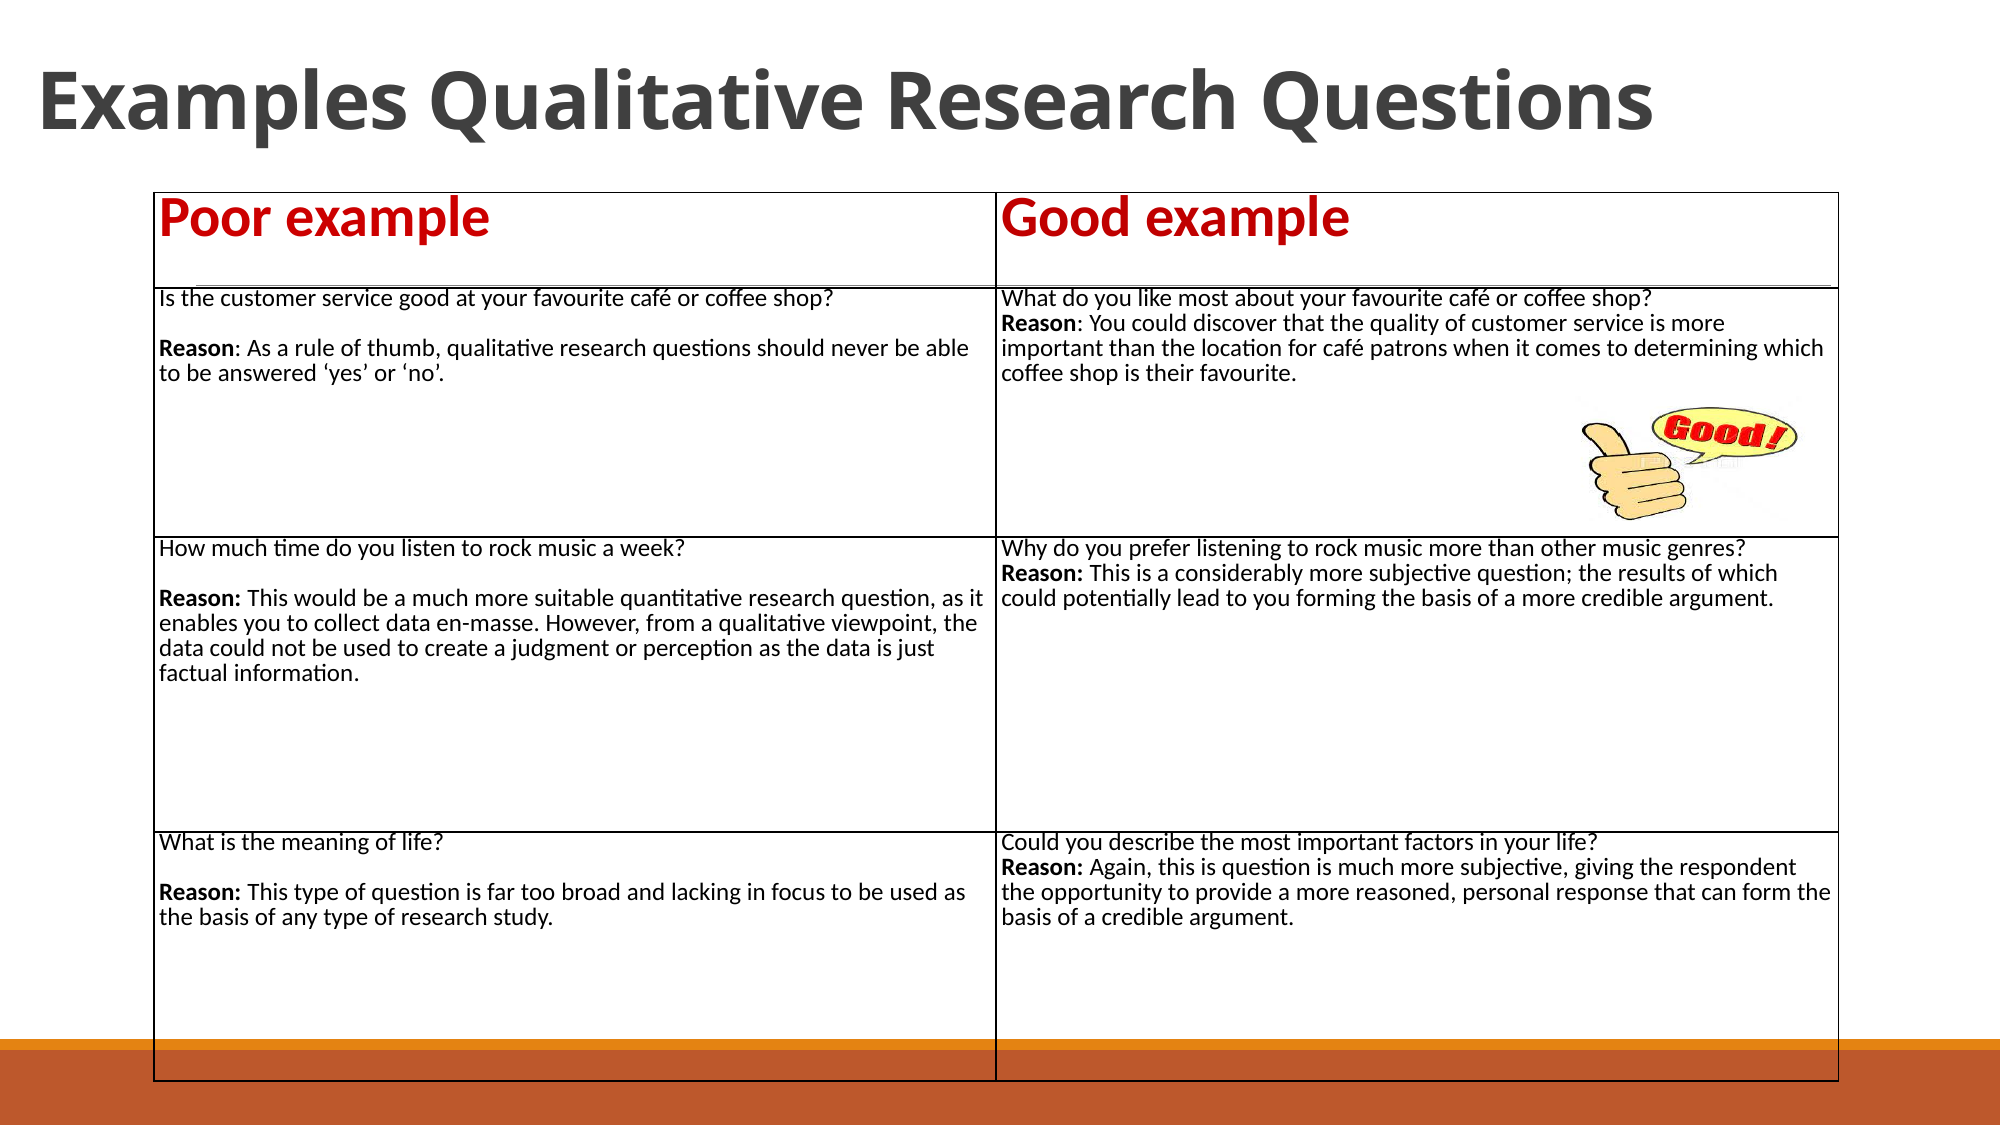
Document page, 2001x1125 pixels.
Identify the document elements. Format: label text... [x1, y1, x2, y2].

table_cell How much time do you listen to rock music a week? Reason: This would be a much more suitable quantitative research question, as it enables you to collect data en-masse. However, from a qualitative viewpoint, the data could not be used to create a judgment or perception as the data is just factual information. [155, 538, 995, 831]
table_cell Could you describe the most important factors in your life? Reason: Again, this is question is much more subjective, giving the respondent the opportunity to provide a more reasoned, personal response that can form the basis of a credible argument. [997, 833, 1838, 1080]
table_header Good example [997, 193, 1838, 287]
picture [1563, 395, 1811, 521]
table_cell What do you like most about your favourite café or coffee shop? Reason: You could discover that the quality of customer service is more important than the location for café patrons when it comes to determining which coffee shop is their favourite. [997, 289, 1838, 536]
table_cell Is the customer service good at your favourite café or coffee shop? Reason: As a rule of thumb, qualitative research questions should never be able to be answered ‘yes’ or ‘no’. [155, 289, 995, 536]
table_cell What is the meaning of life? Reason: This type of question is far too broad and lacking in focus to be used as the basis of any type of research study. [155, 833, 995, 1080]
title Examples Qualitative Research Questions [21, 0, 1672, 220]
table_header Poor example [155, 193, 995, 287]
table_cell Why do you prefer listening to rock music more than other music genres? Reason: This is a considerably more subjective question; the results of which could potentially lead to you forming the basis of a more credible argument. [997, 538, 1838, 831]
